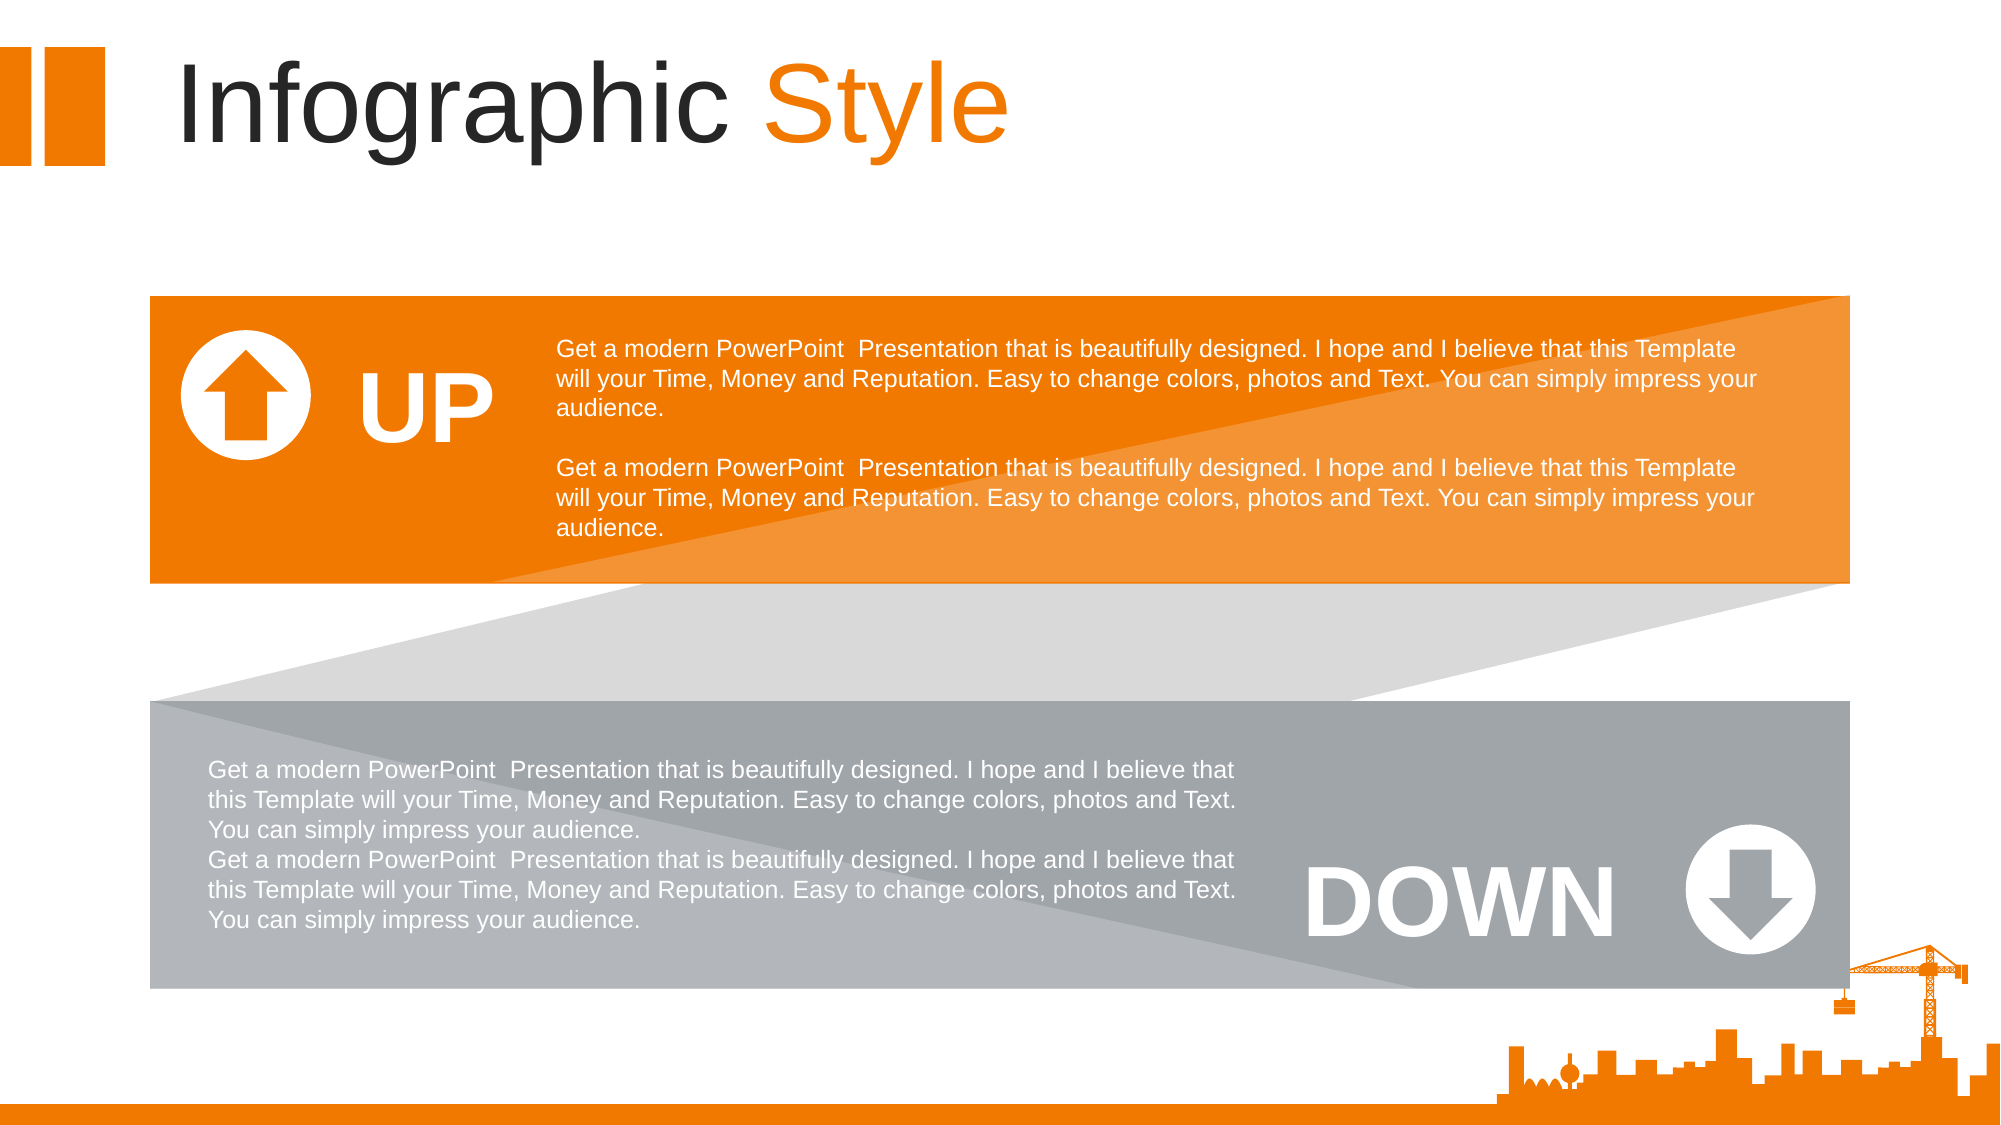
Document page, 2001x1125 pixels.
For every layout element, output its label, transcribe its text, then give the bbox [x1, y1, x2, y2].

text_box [180, 330, 311, 461]
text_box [1685, 824, 1816, 955]
text_box [150, 584, 1842, 701]
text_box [149, 701, 1850, 989]
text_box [149, 294, 1850, 584]
list Infographic Style [159, 47, 2000, 166]
